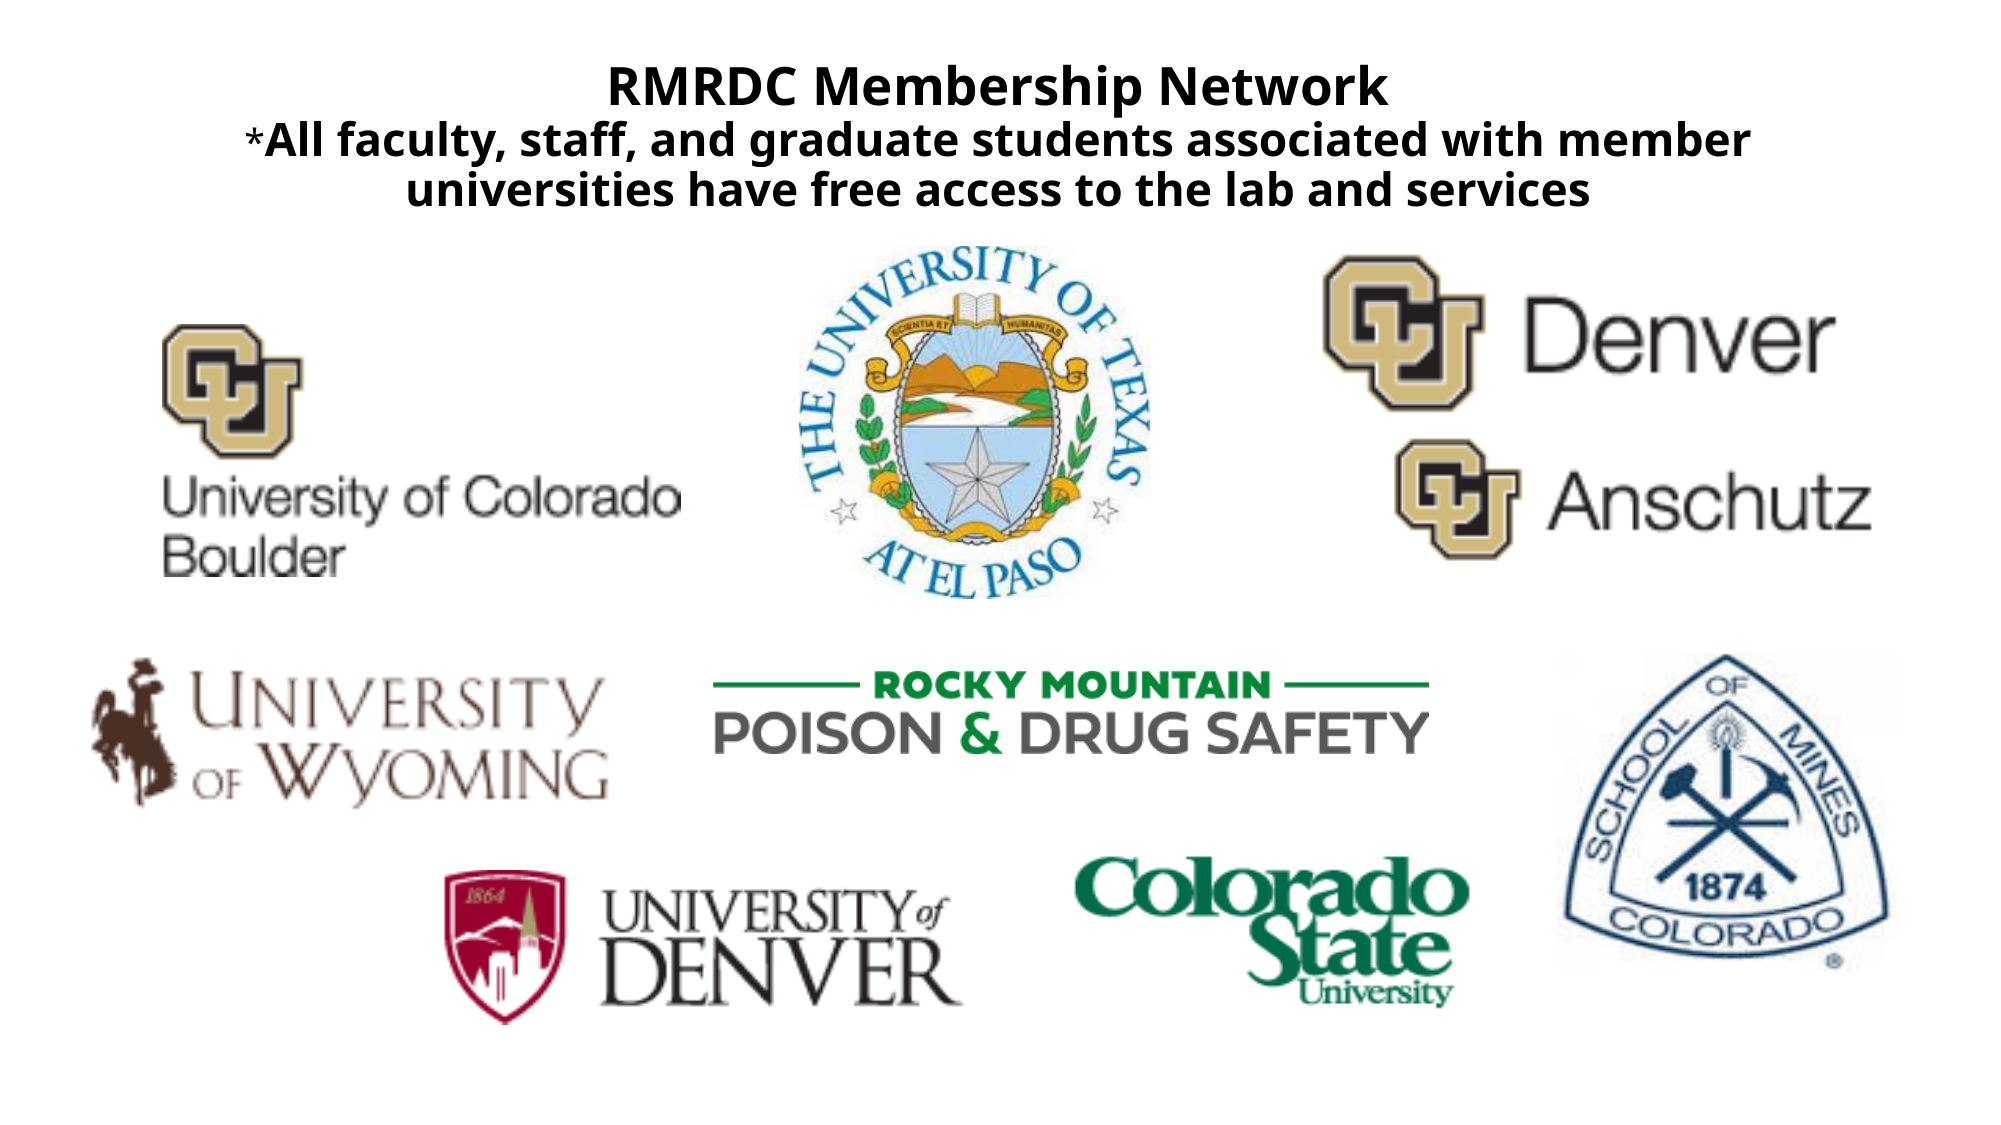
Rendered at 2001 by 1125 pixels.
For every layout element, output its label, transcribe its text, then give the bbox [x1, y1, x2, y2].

picture [799, 246, 1150, 599]
picture [1556, 653, 1899, 972]
picture [713, 671, 1429, 754]
picture [1393, 434, 1875, 567]
picture [1321, 250, 1840, 420]
picture [162, 324, 681, 578]
title RMRDC Membership Network *All faculty, staff, and graduate students associated with member universities have free access to the lab and services [137, 51, 1860, 315]
picture [1071, 853, 1475, 1013]
picture [443, 870, 1014, 1025]
picture [90, 656, 612, 813]
